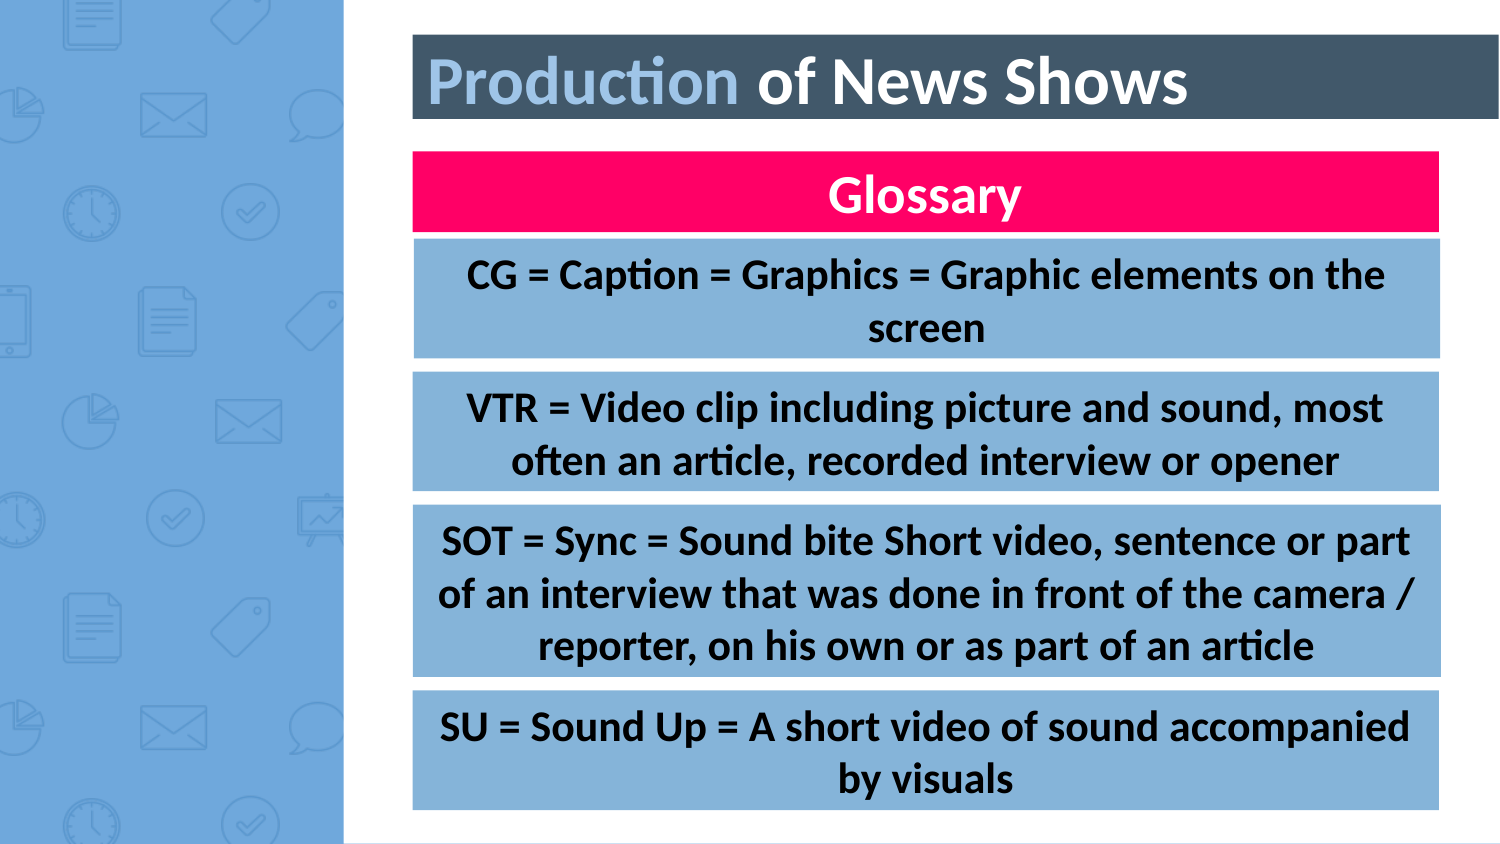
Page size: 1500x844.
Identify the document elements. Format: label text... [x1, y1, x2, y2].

text_box SOT = Sync = Sound bite Short video, sentence or part of an interview that was done in front of the camera / reporter, on his own or as part of an article [412, 504, 1441, 677]
text_box Glossary [412, 151, 1439, 233]
text_box CG = Caption = Graphics = Graphic elements on the screen [413, 238, 1441, 359]
text_box Production of News Shows [412, 34, 1499, 119]
text_box VTR = Video clip including picture and sound, most often an article, recorded interview or opener [412, 371, 1439, 492]
text_box SU = Sound Up = A short video of sound accompanied by visuals [412, 690, 1439, 811]
